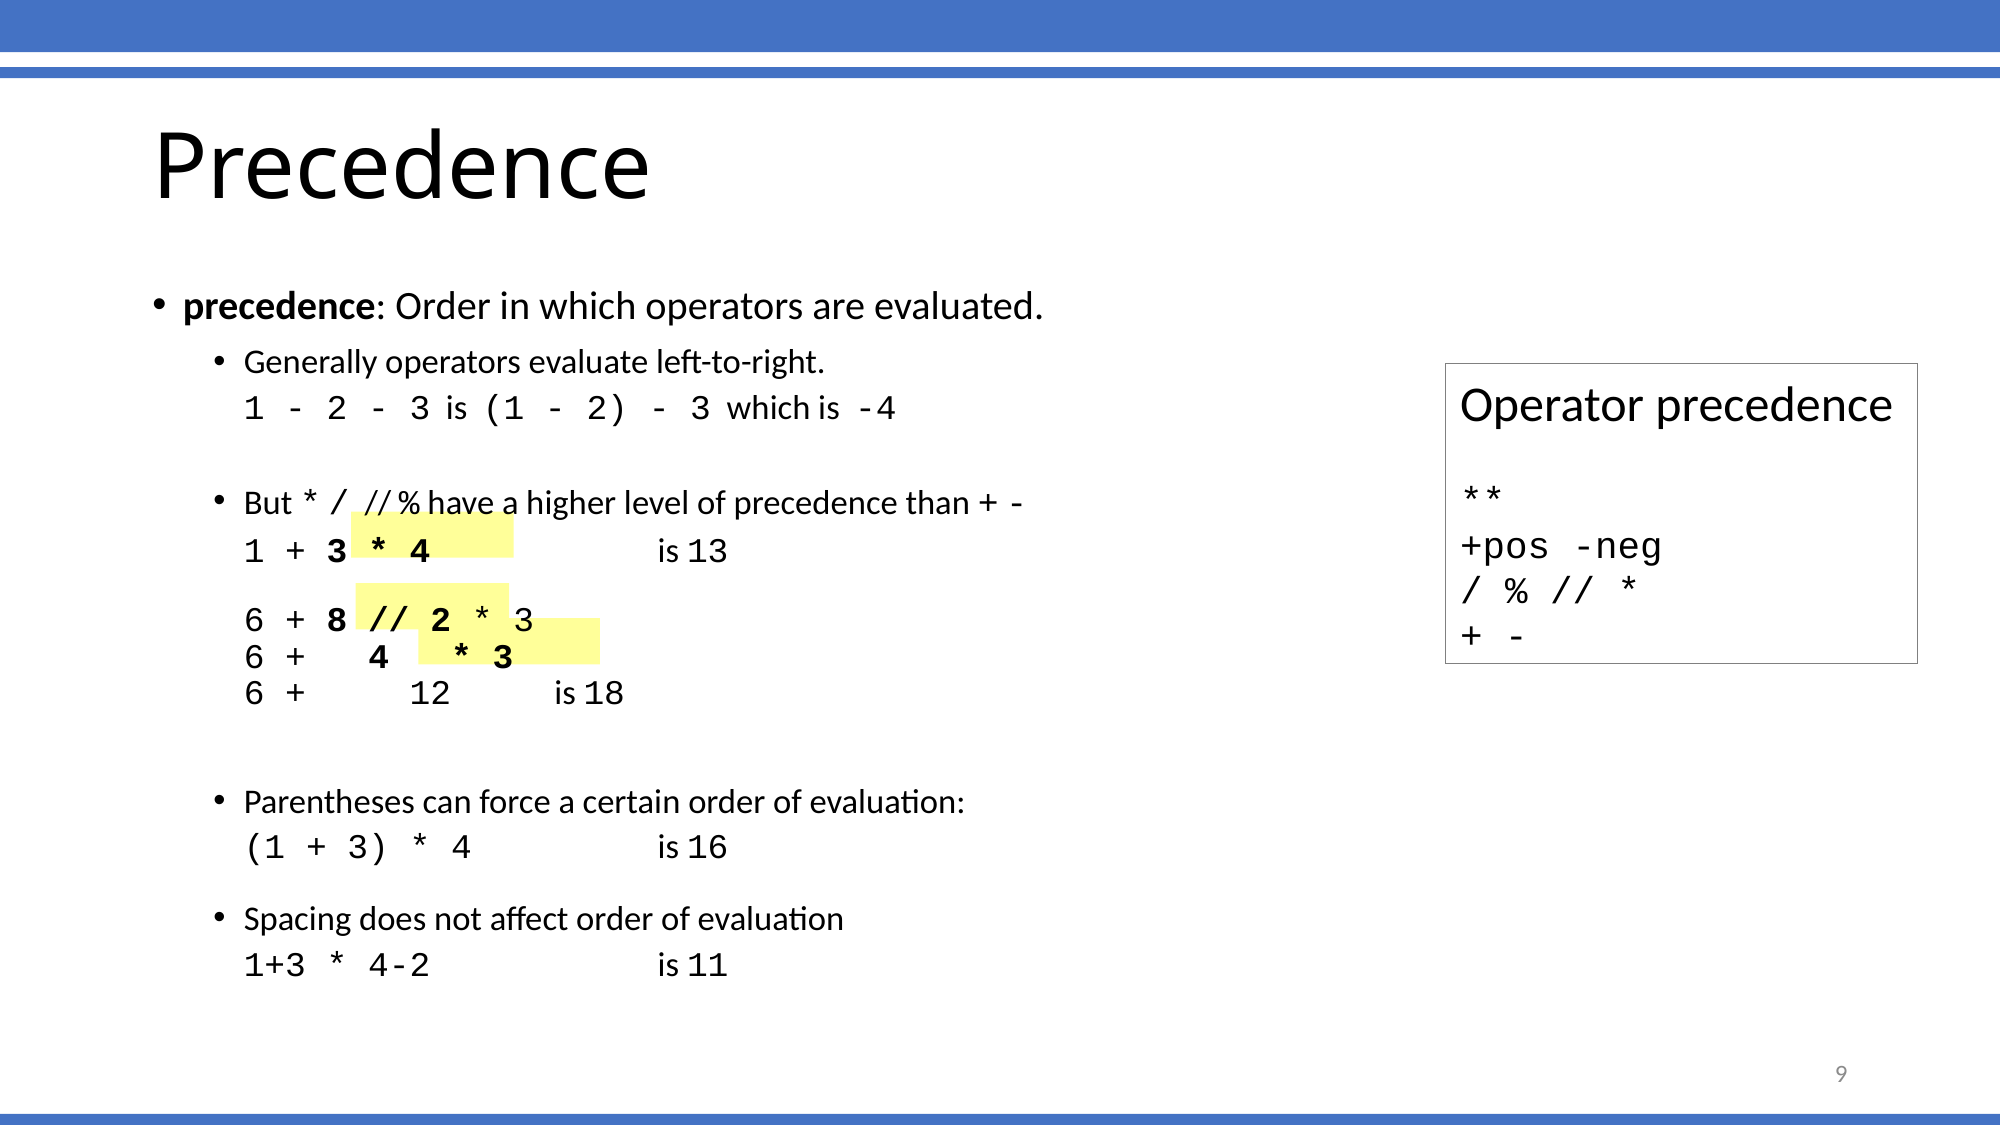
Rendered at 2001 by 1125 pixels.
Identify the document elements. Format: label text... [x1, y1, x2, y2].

text_box Operator precedence ** +pos -neg / % // * + - [1445, 363, 1918, 664]
list precedence: Order in which operators are evaluated. Generally operators evaluate left-to-right. 1 - 2 - 3 is (1 - 2) - 3 which is -4 But * / // % have a higher level of precedence than + - 1 + 3 * 4 is 13 6 + 8 // 2 * 3 6 + 4 * 3 6 + 12 is 18 Parentheses can force a certain order of evaluation: (1 + 3) * 4 is 16 Spacing does not affect order of evaluation 1+3 * 4-2 is 11 [137, 277, 1969, 992]
title Precedence [137, 59, 1863, 277]
slide_number 9 [1412, 1042, 1863, 1103]
